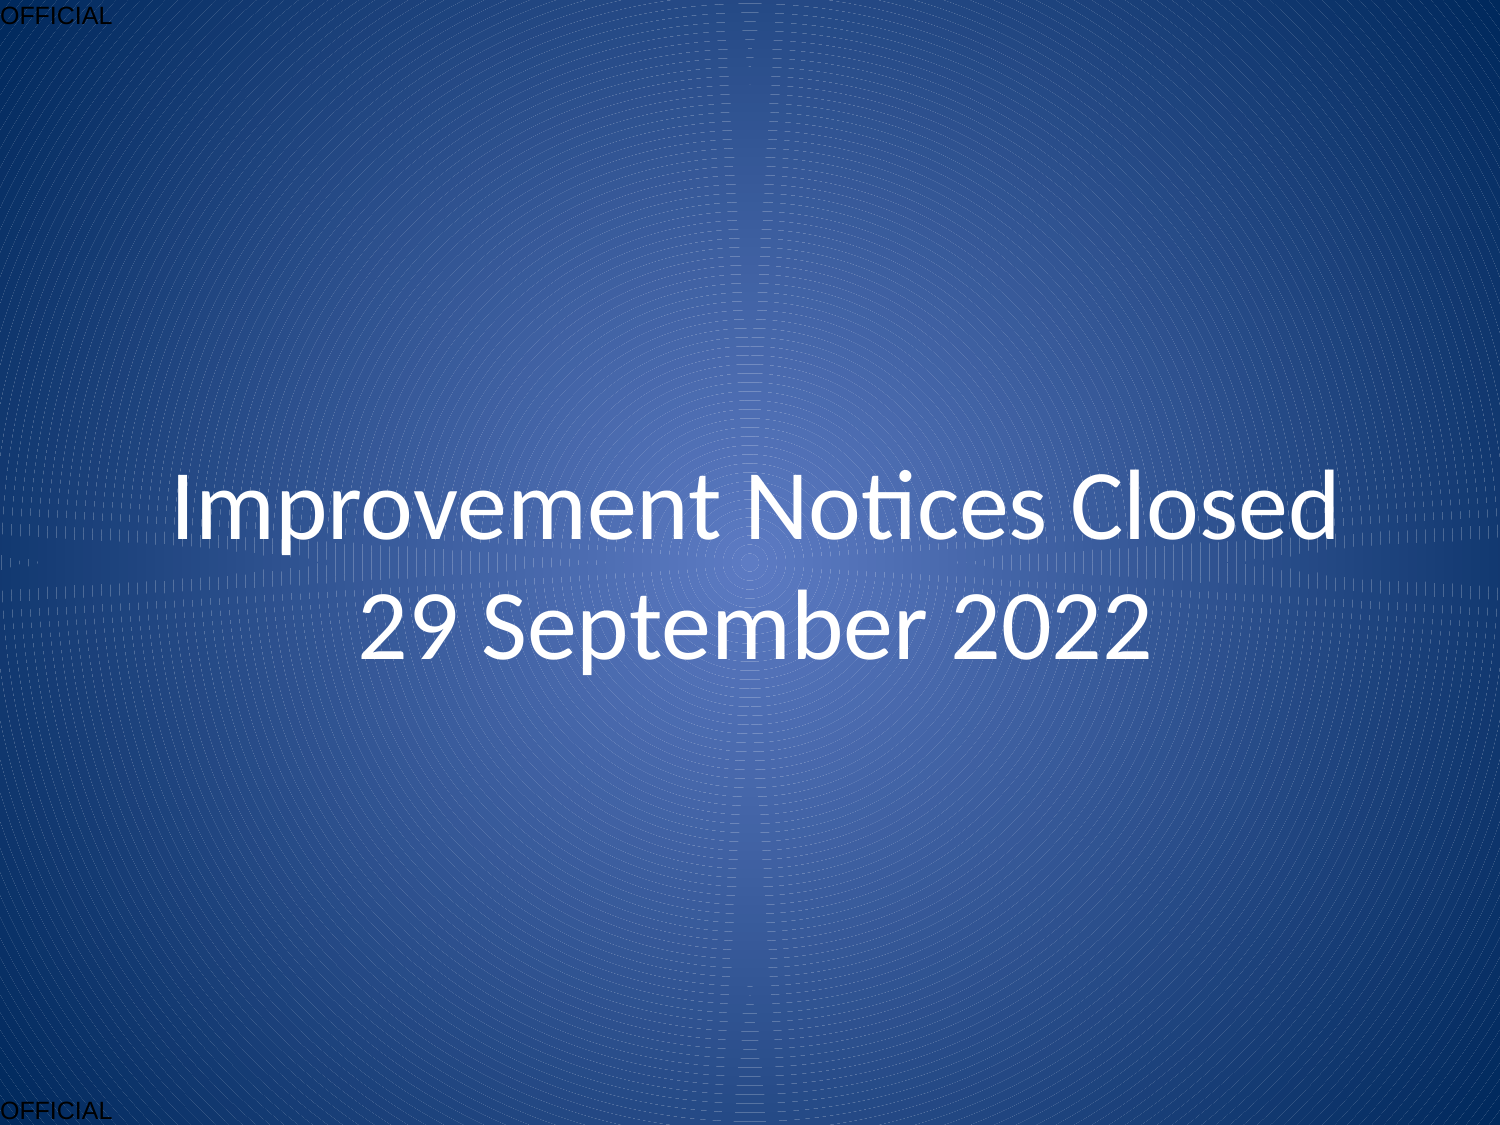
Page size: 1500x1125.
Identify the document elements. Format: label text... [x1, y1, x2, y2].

text_box Improvement Notices Closed 29 September 2022 [76, 432, 1436, 688]
